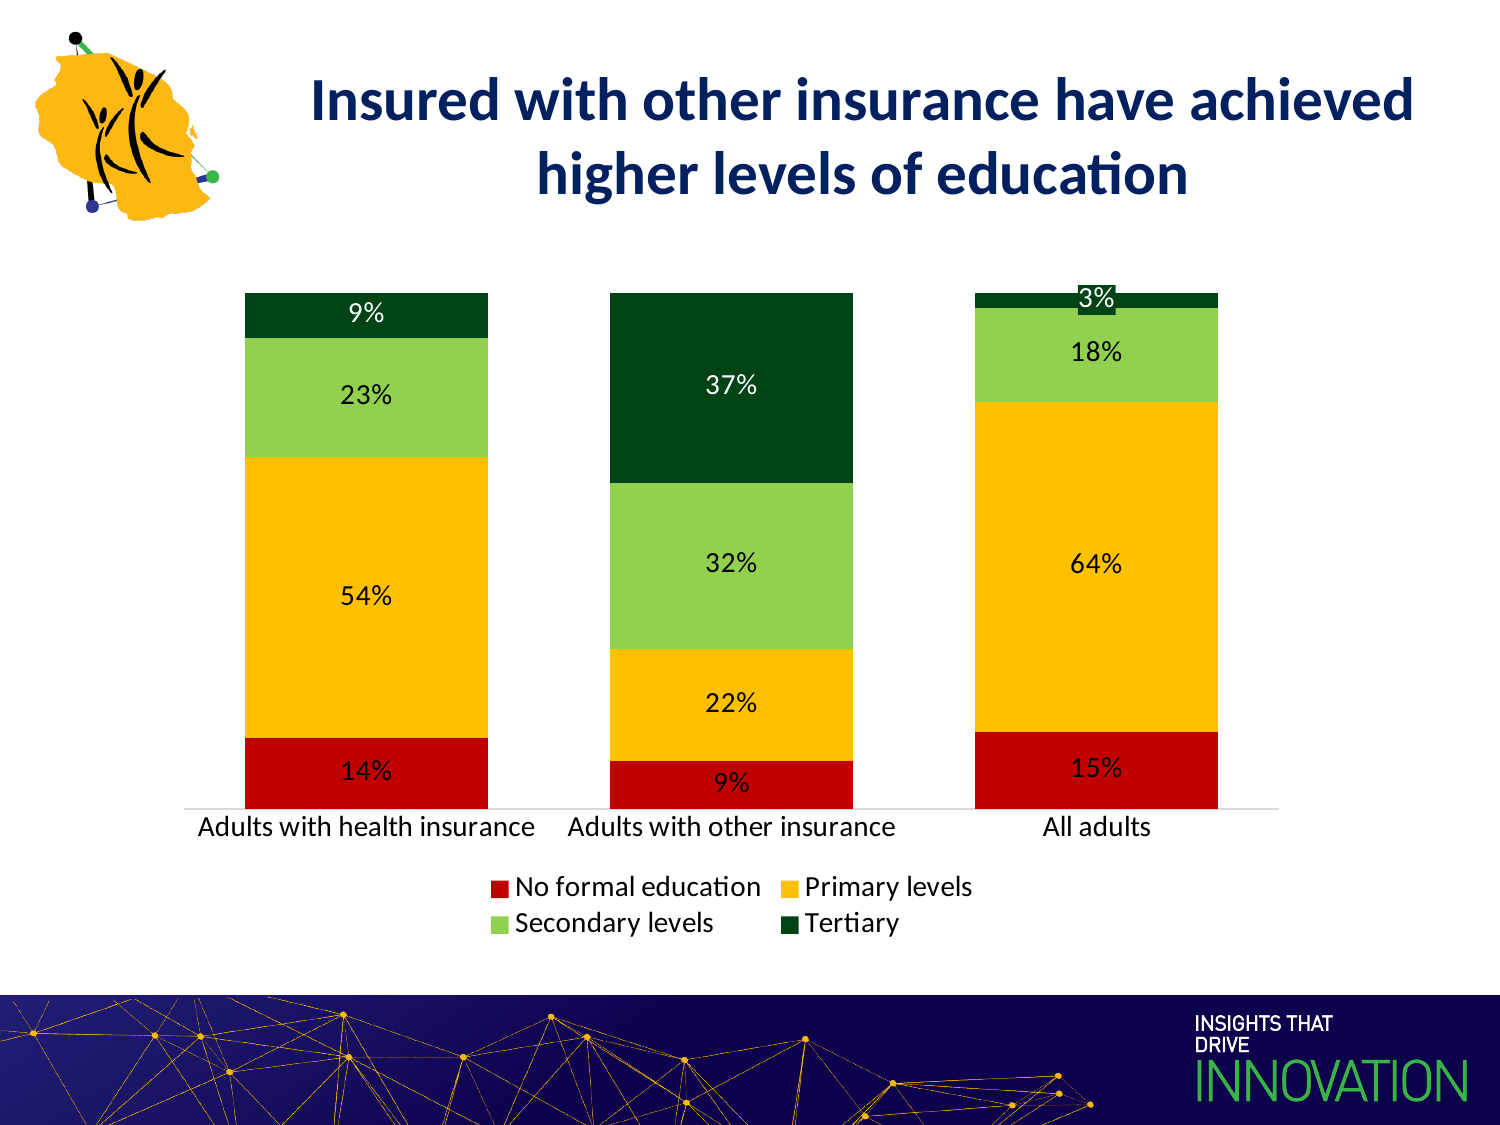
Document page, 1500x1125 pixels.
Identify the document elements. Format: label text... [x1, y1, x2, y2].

picture [0, 779, 1500, 1125]
picture [18, 19, 235, 229]
chart [161, 279, 1303, 947]
title Insured with other insurance have achieved higher levels of education [259, 50, 1468, 216]
